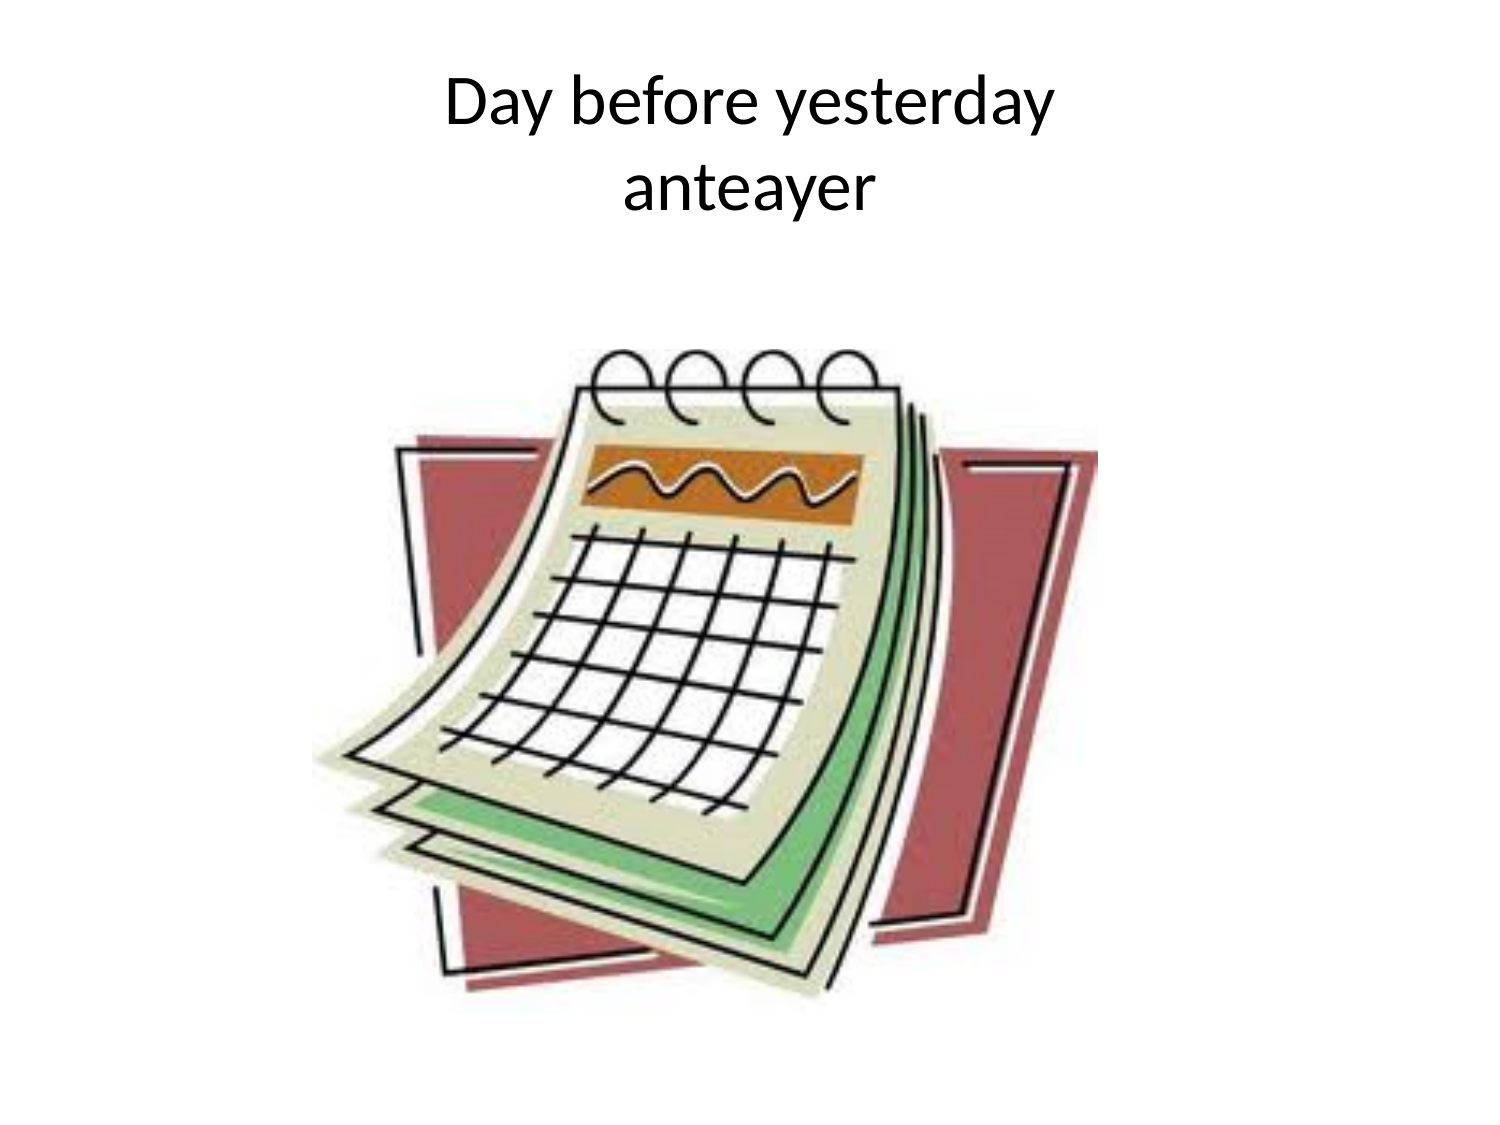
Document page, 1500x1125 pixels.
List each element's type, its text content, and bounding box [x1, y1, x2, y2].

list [312, 349, 1098, 1013]
title Day before yesterday anteayer [75, 45, 1425, 233]
